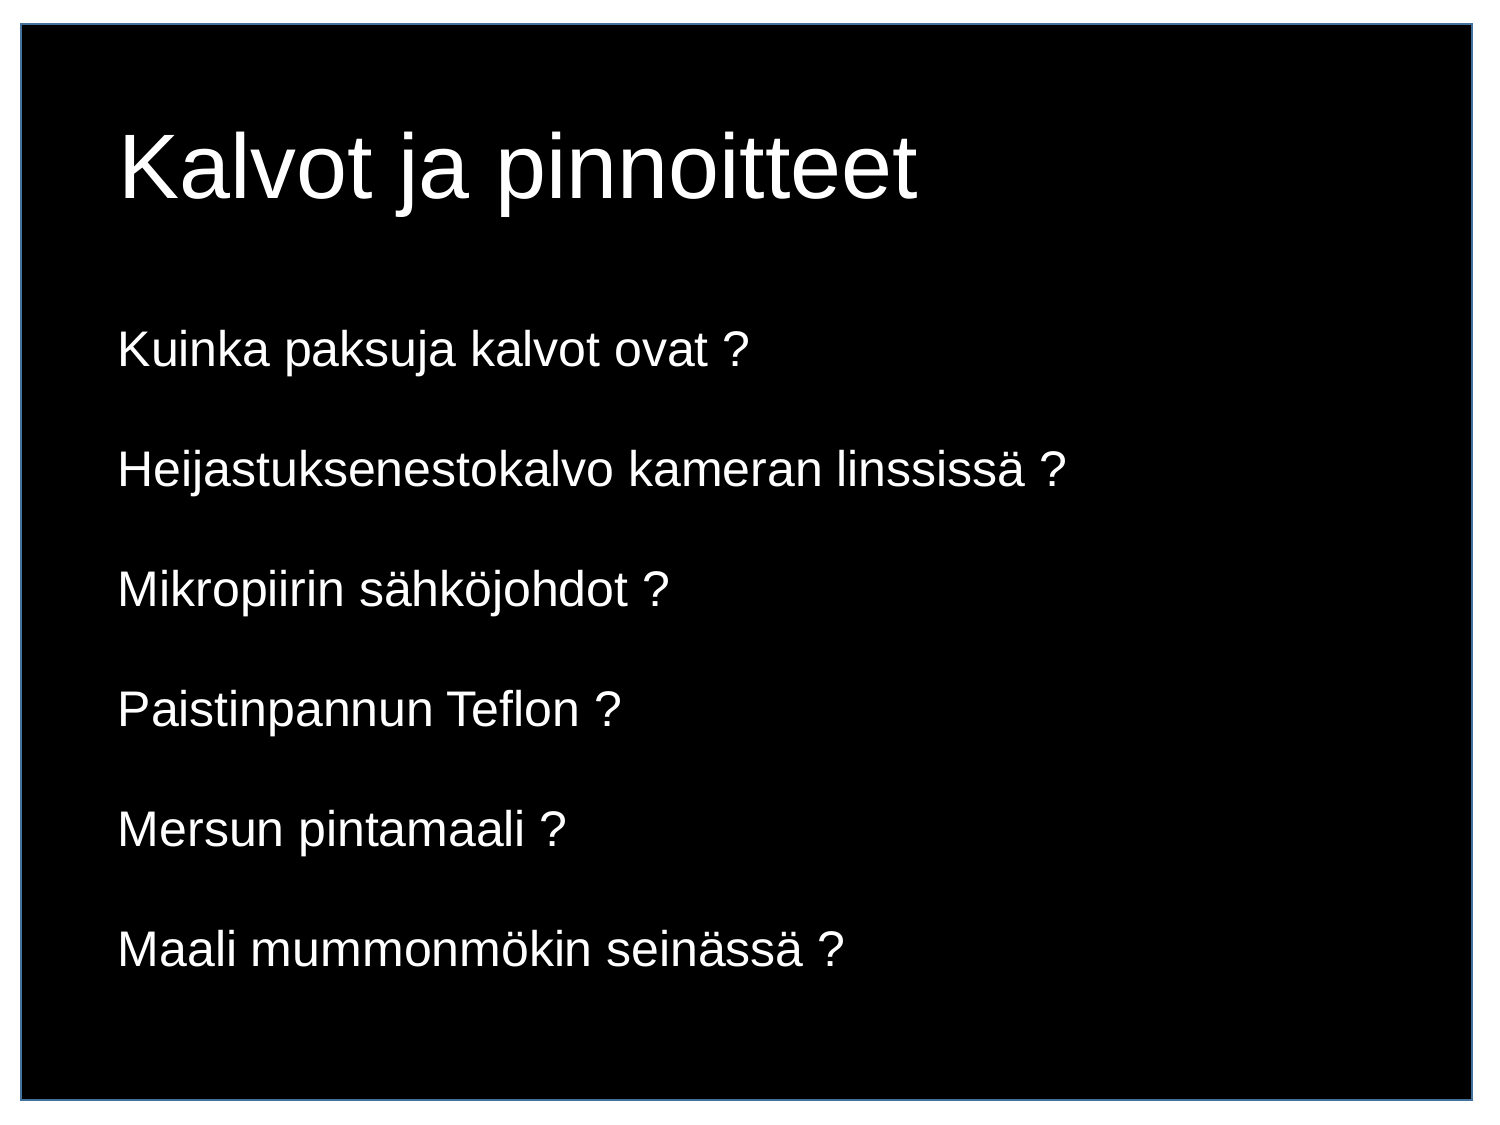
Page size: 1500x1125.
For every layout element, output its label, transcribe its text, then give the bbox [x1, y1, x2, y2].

text_box Kuinka paksuja kalvot ovat ? Heijastuksenestokalvo kameran linssissä ? Mikropiirin sähköjohdot ? Paistinpannun Teflon ? Mersun pintamaali ? Maali mummonmökin seinässä ? [103, 309, 1159, 1045]
text_box [20, 23, 1473, 1101]
title Kalvot ja pinnoitteet [103, 59, 1397, 278]
